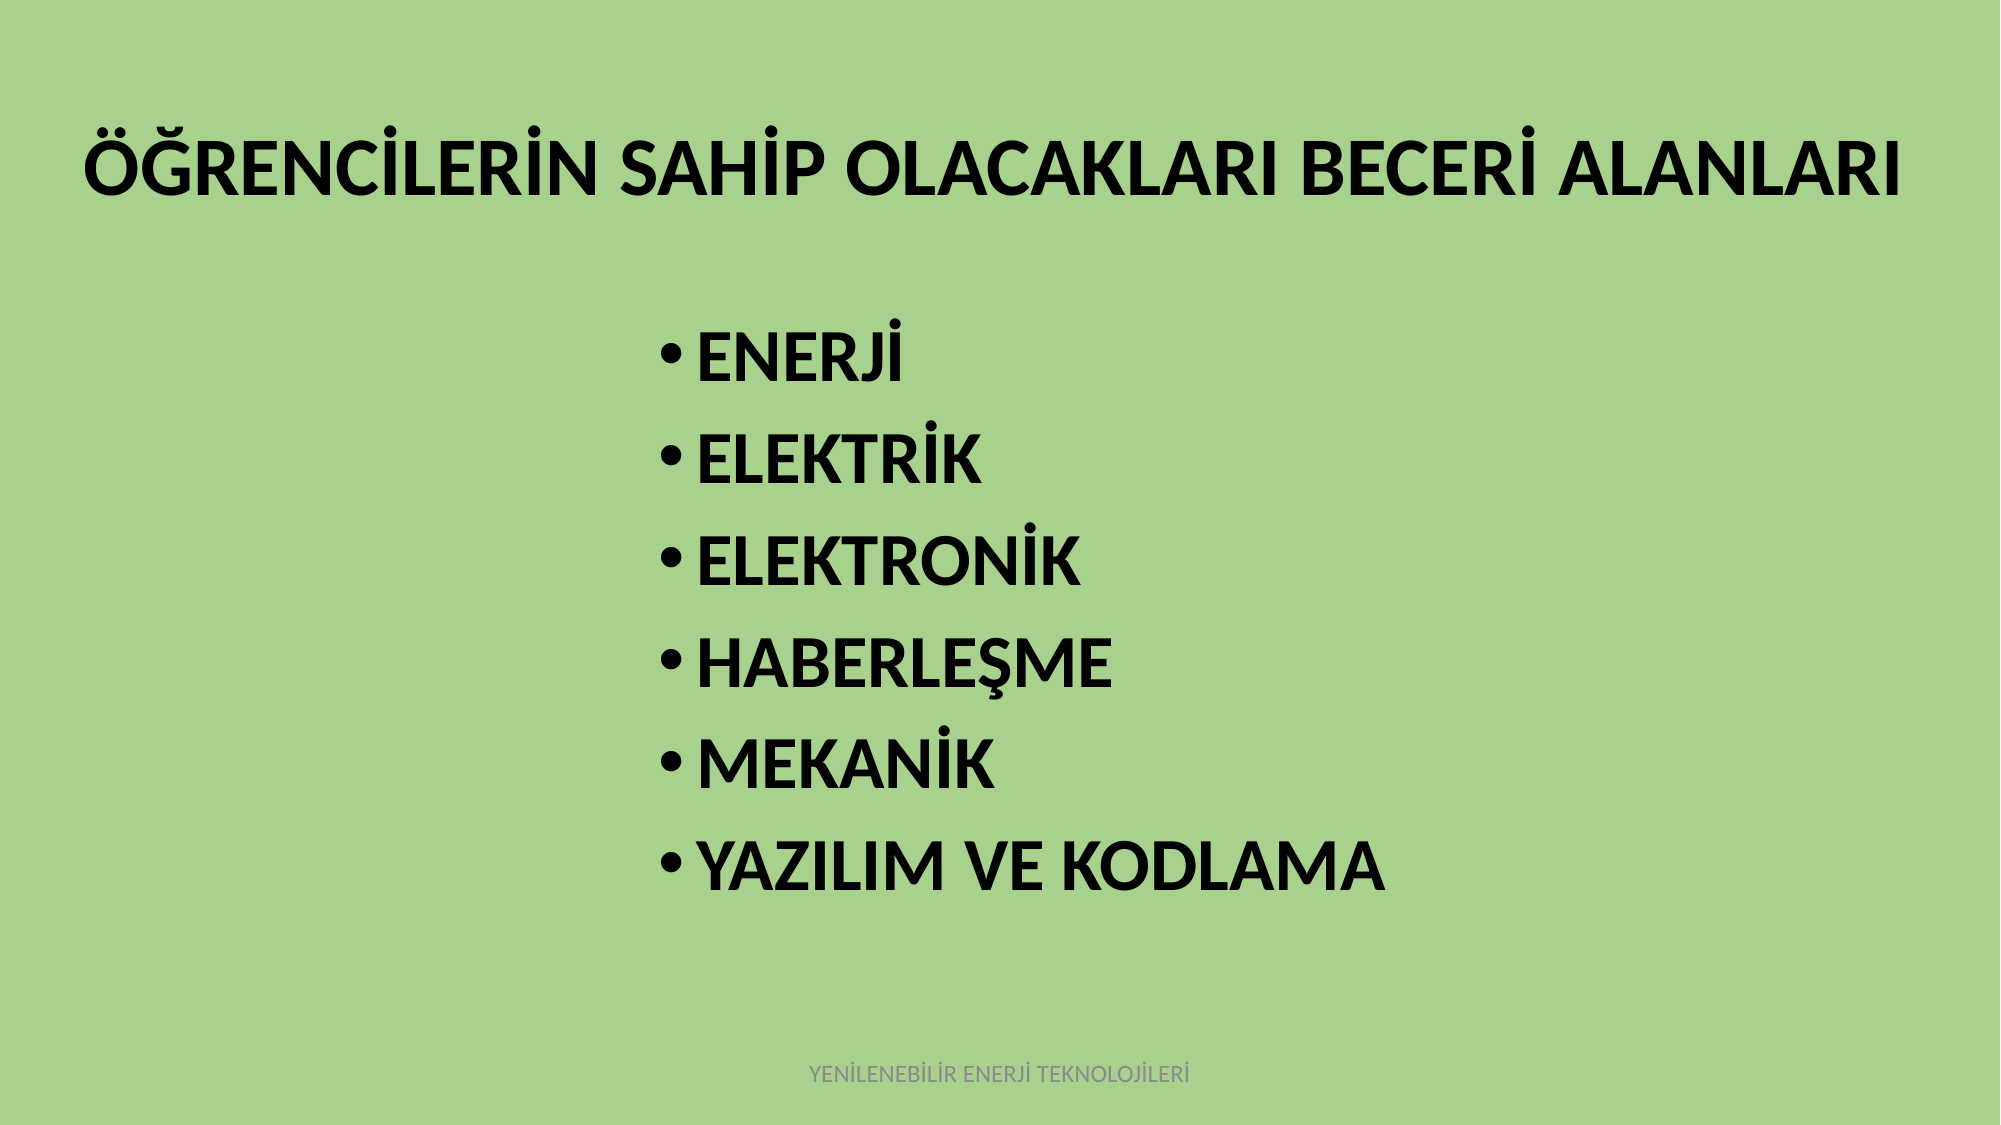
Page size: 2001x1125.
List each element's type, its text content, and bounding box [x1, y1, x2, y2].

list ENERJİ ELEKTRİK ELEKTRONİK HABERLEŞME MEKANİK YAZILIM VE KODLAMA [644, 309, 1466, 1024]
footer YENİLENEBİLİR ENERJİ TEKNOLOJİLERİ [662, 1042, 1338, 1103]
title ÖĞRENCİLERİN SAHİP OLACAKLARI BECERİ ALANLARI [68, 59, 1923, 278]
